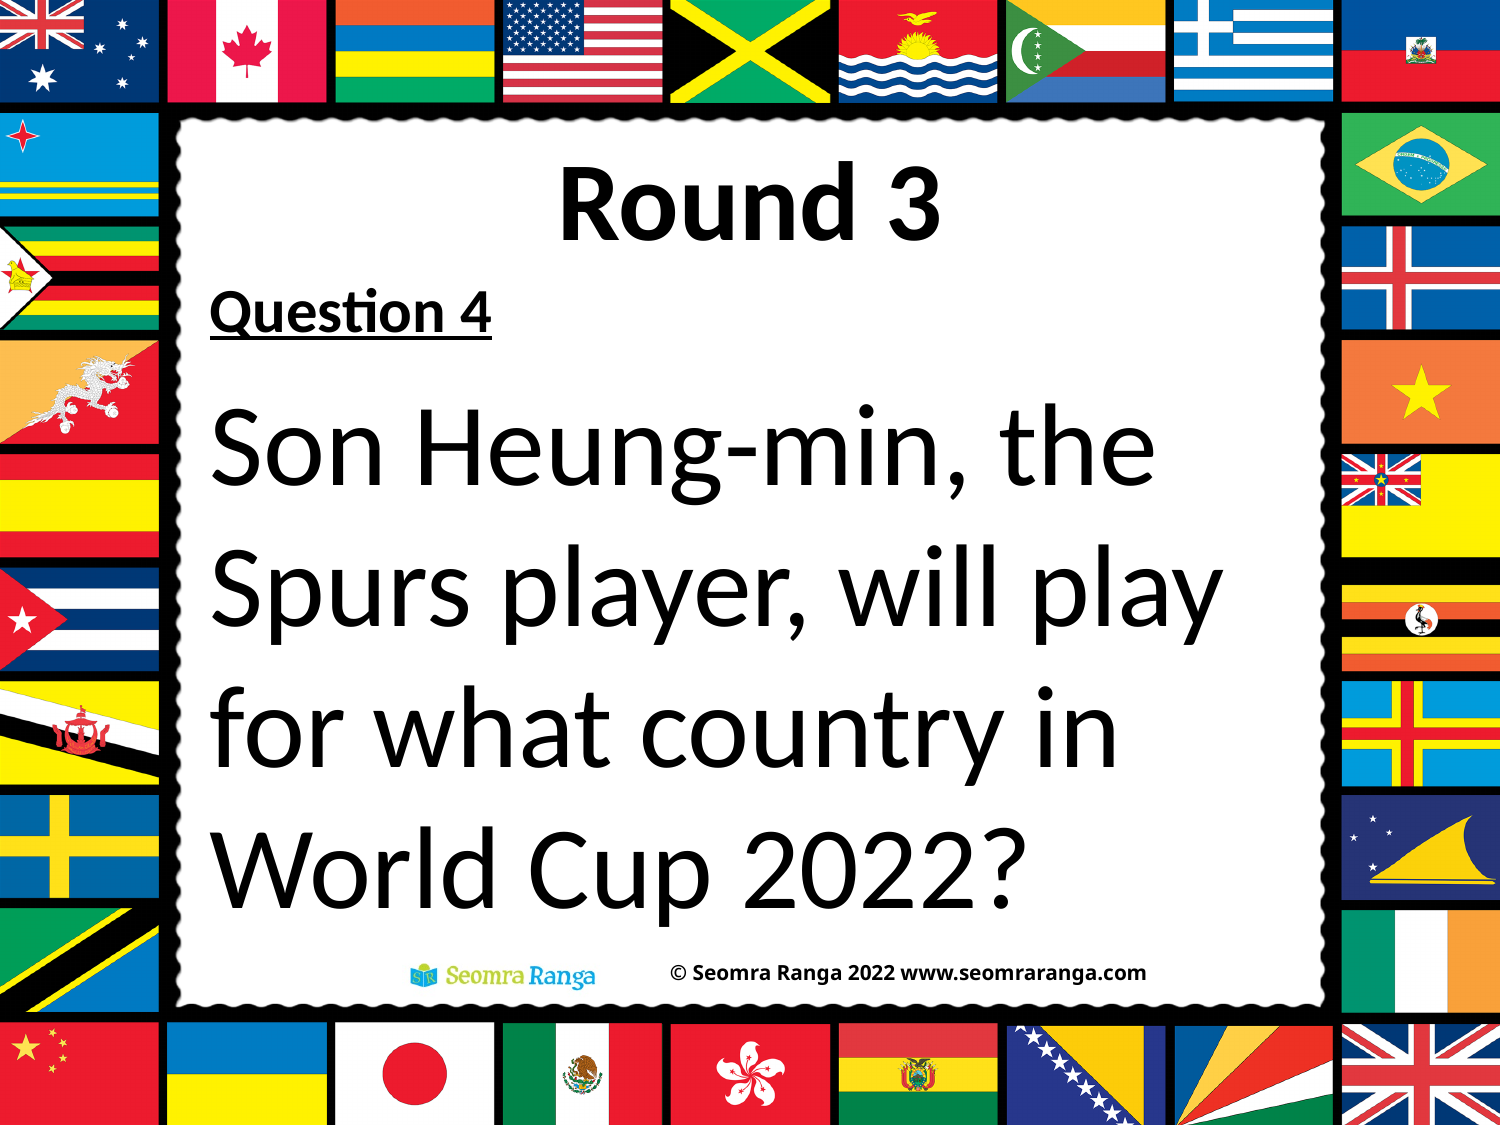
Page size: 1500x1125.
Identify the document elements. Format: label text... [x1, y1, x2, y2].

title Round 3 [183, 101, 1317, 290]
list Question 4 Son Heung-min, the Spurs player, will play for what country in World Cup 2022? [194, 261, 1306, 953]
picture [10, 122, 36, 150]
picture [0, 0, 1500, 1125]
text_box © Seomra Ranga 2022 www.seomraranga.com [631, 953, 1187, 993]
